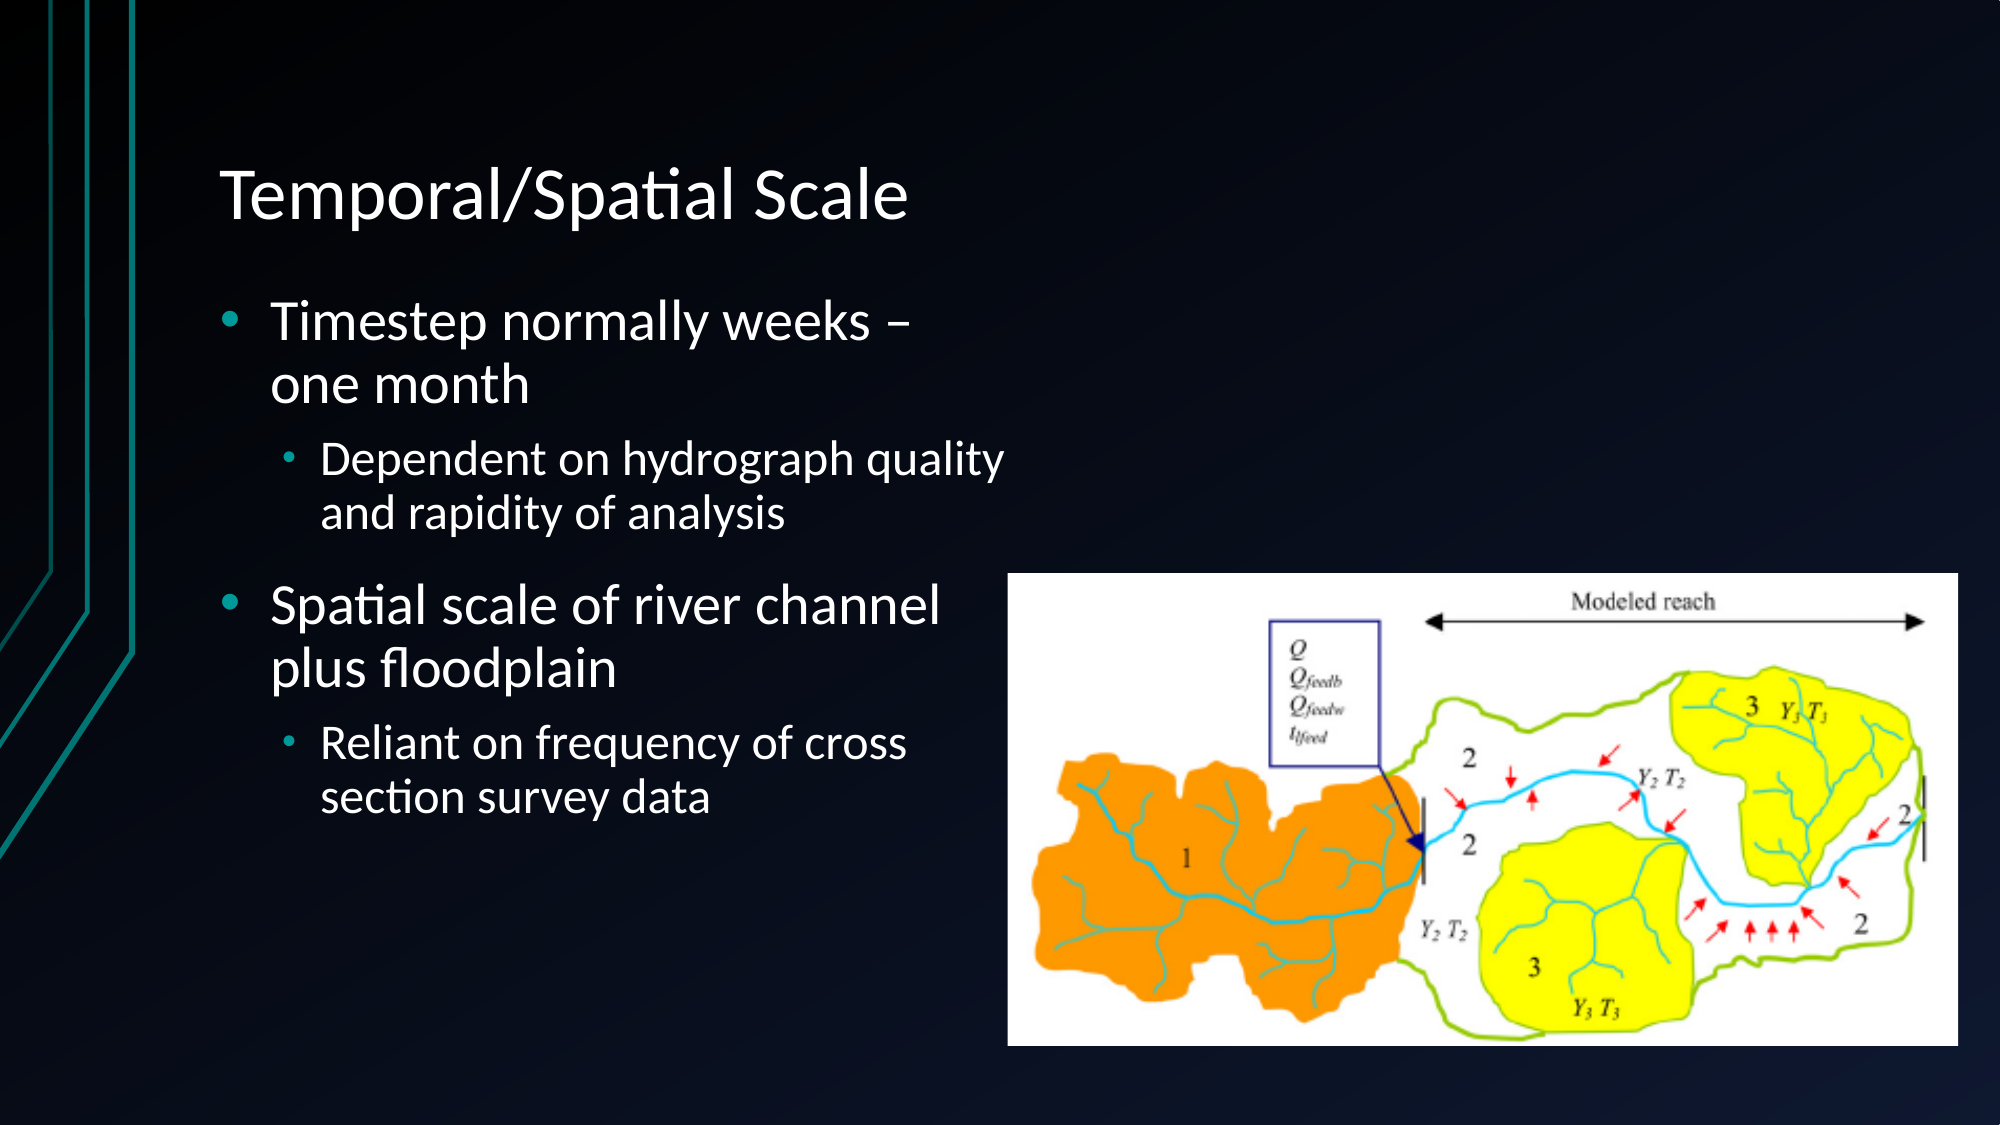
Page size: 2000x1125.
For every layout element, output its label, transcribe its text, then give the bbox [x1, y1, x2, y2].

picture [1007, 573, 1959, 1047]
list Timestep normally weeks – one month Dependent on hydrograph quality and rapidity of analysis Spatial scale of river channel plus floodplain Reliant on frequency of cross section survey data [199, 279, 1033, 1013]
title Temporal/Spatial Scale [199, 45, 1900, 246]
